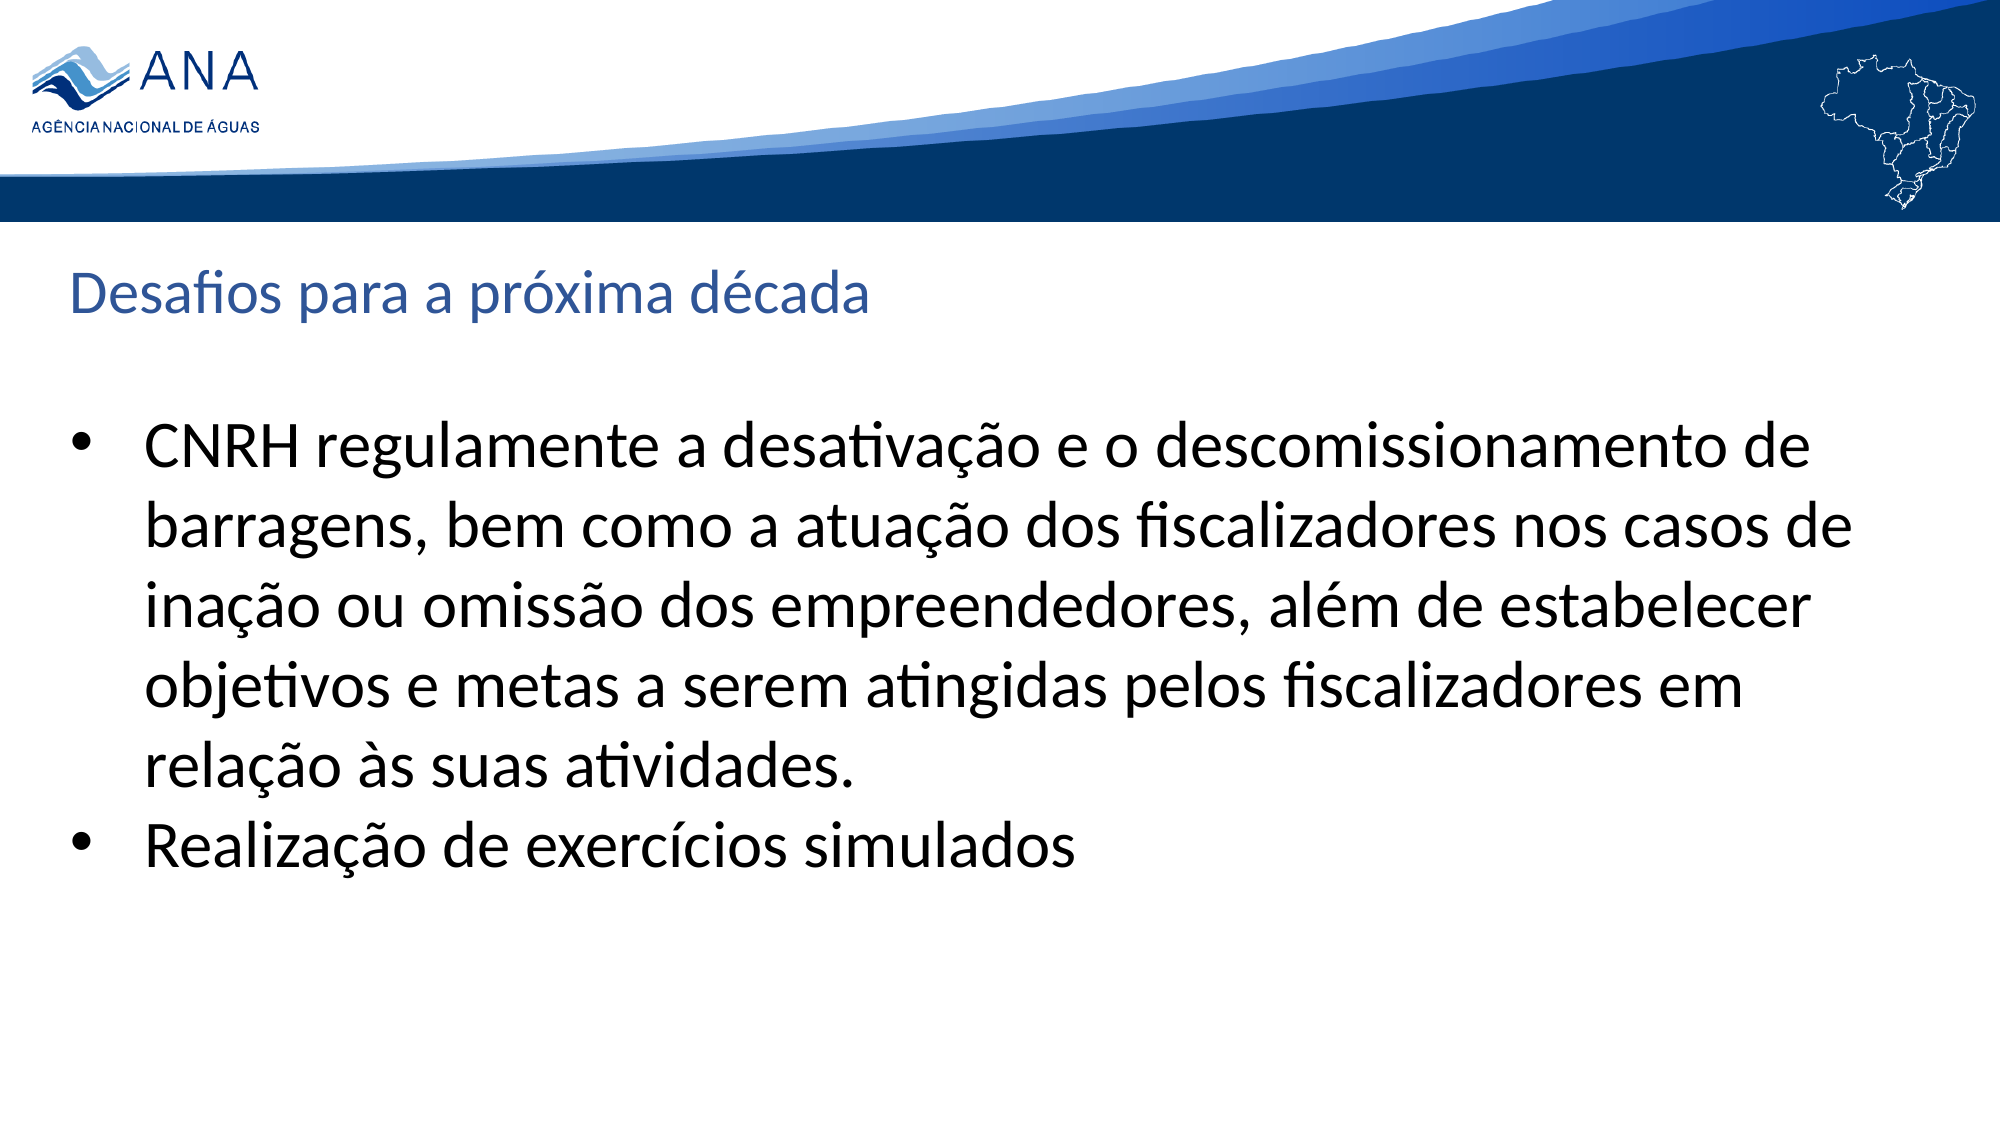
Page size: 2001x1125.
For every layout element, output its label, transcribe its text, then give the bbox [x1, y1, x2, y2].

text_box Desafios para a próxima década CNRH regulamente a desativação e o descomissionamento de barragens, bem como a atuação dos fiscalizadores nos casos de inação ou omissão dos empreendedores, além de estabelecer objetivos e metas a serem atingidas pelos fiscalizadores em relação às suas atividades. Realização de exercícios simulados [54, 243, 1969, 968]
picture [0, 0, 2000, 222]
